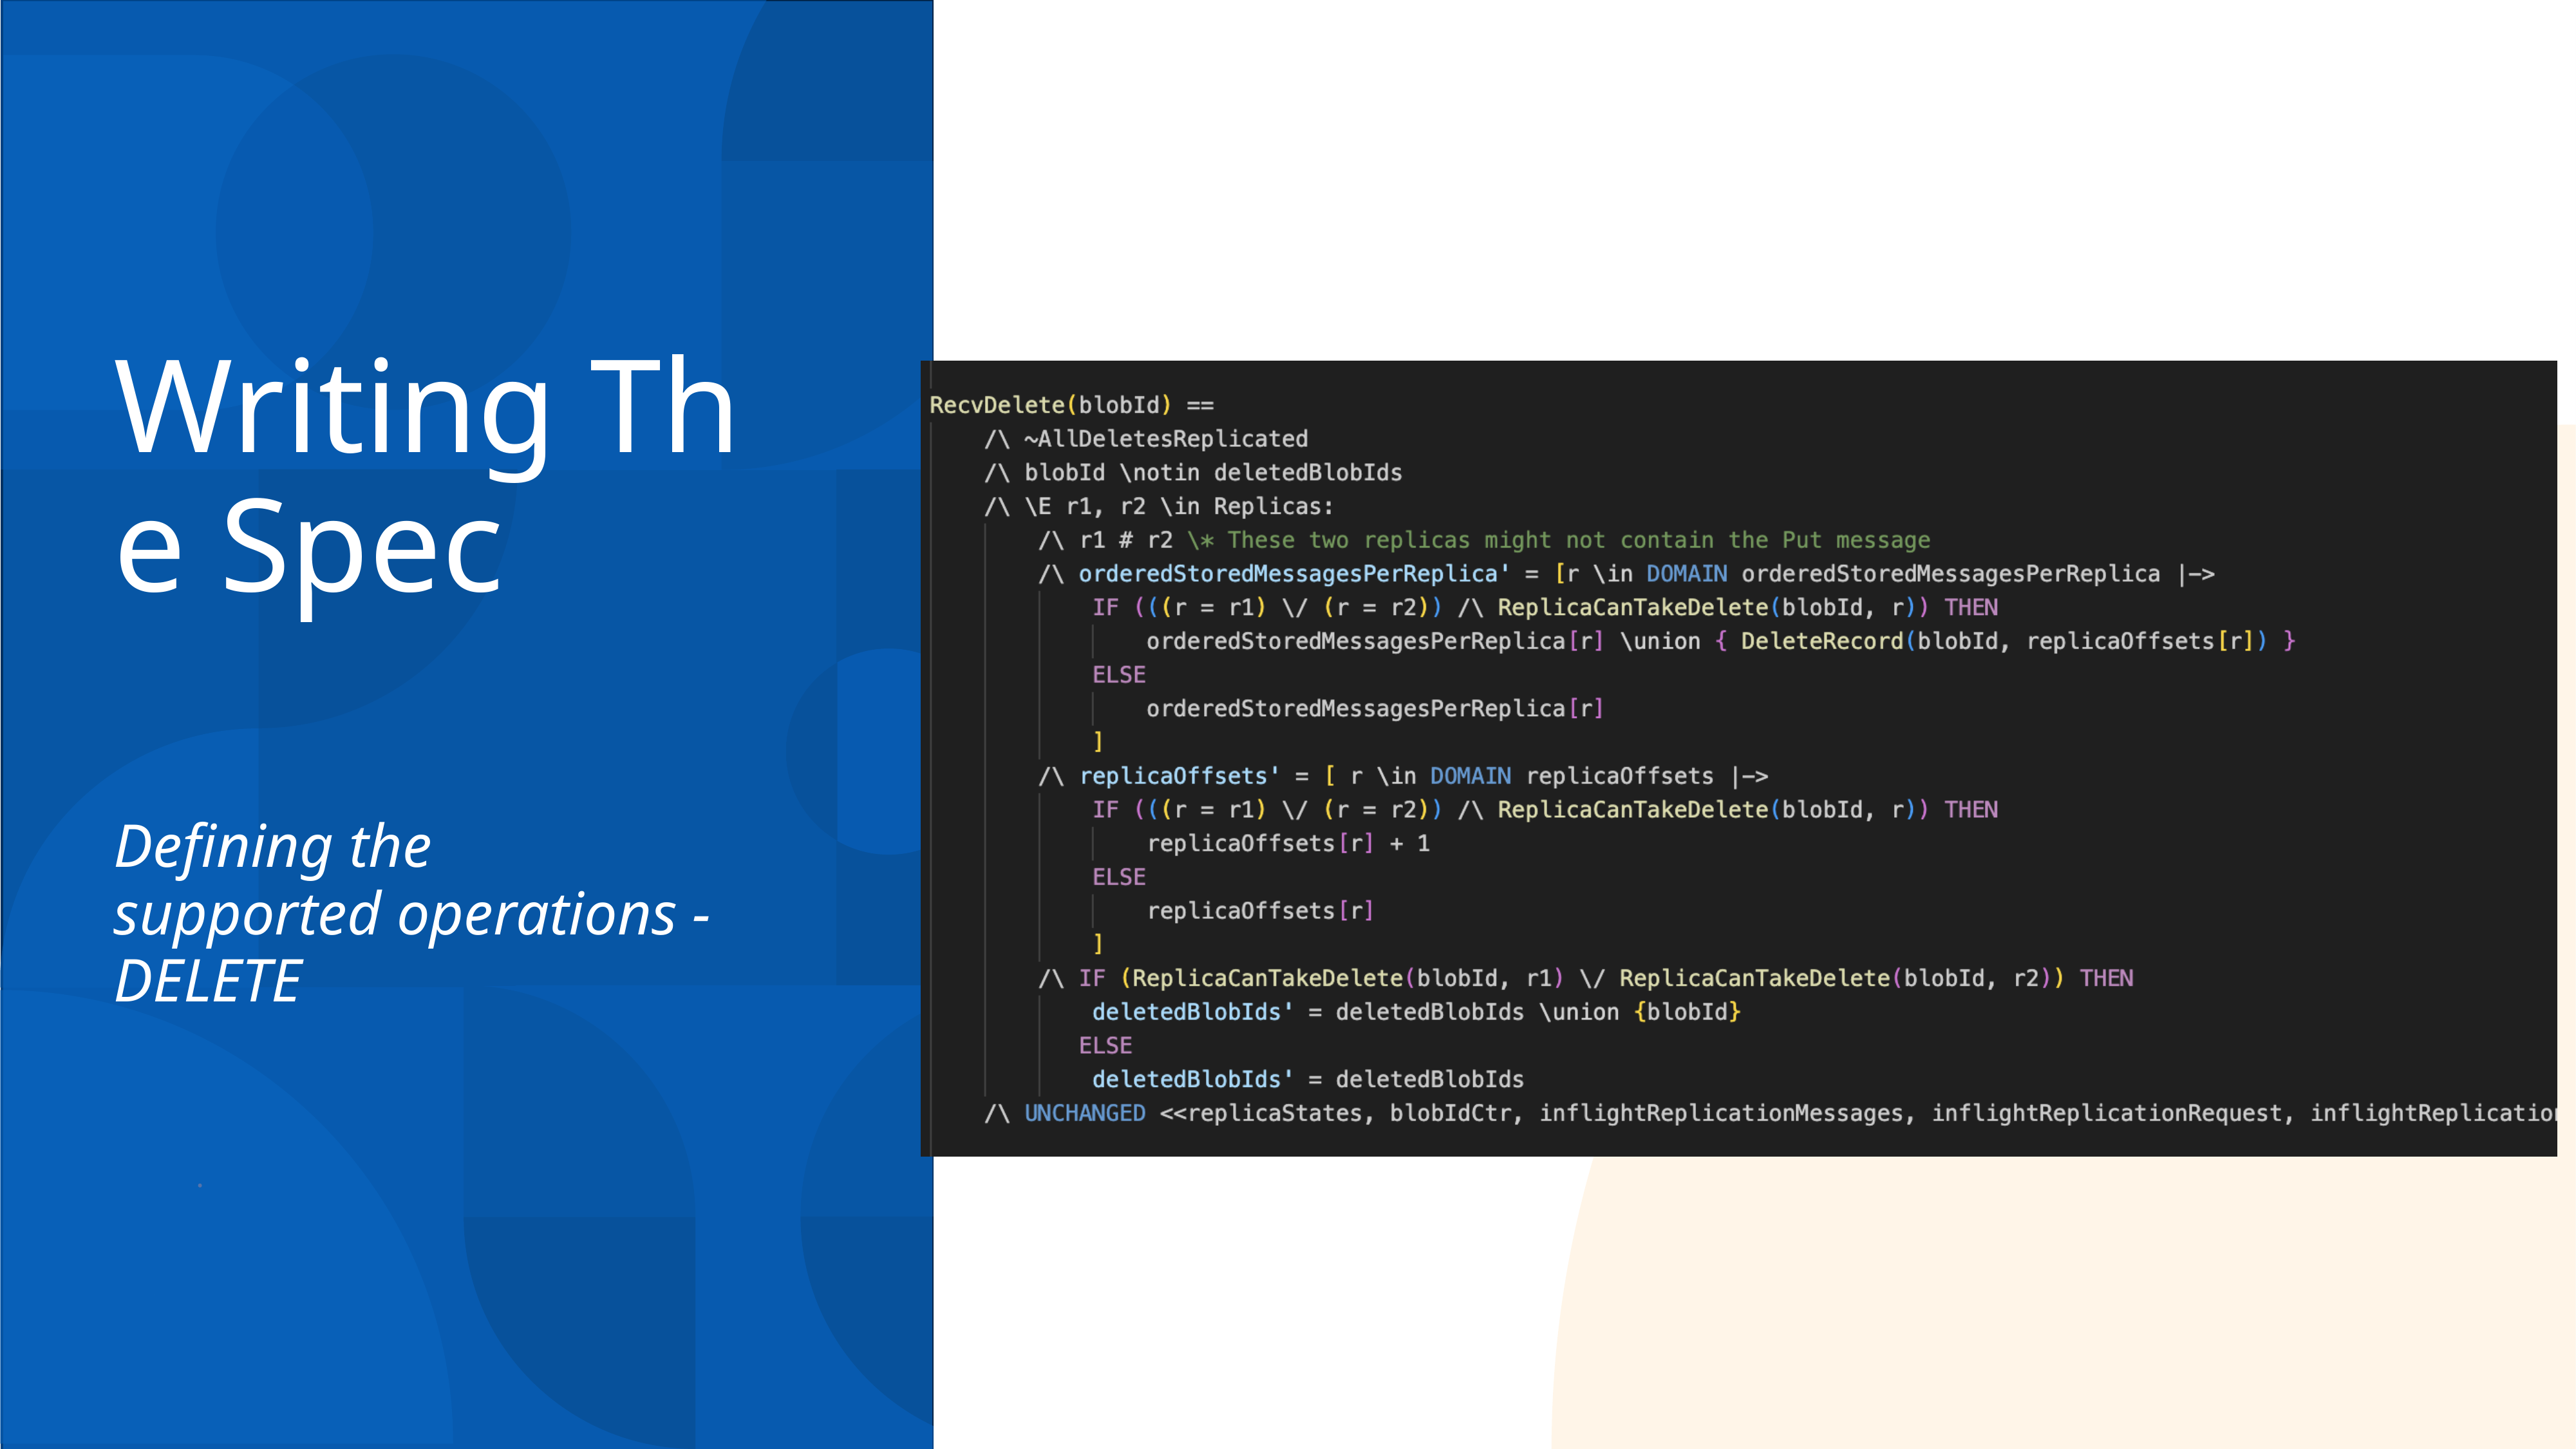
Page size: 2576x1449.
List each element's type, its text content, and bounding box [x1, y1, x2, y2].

list Defining the supported operations - DELETE [113, 813, 819, 1211]
picture [920, 361, 2557, 1157]
title Writing The Spec [113, 413, 765, 759]
